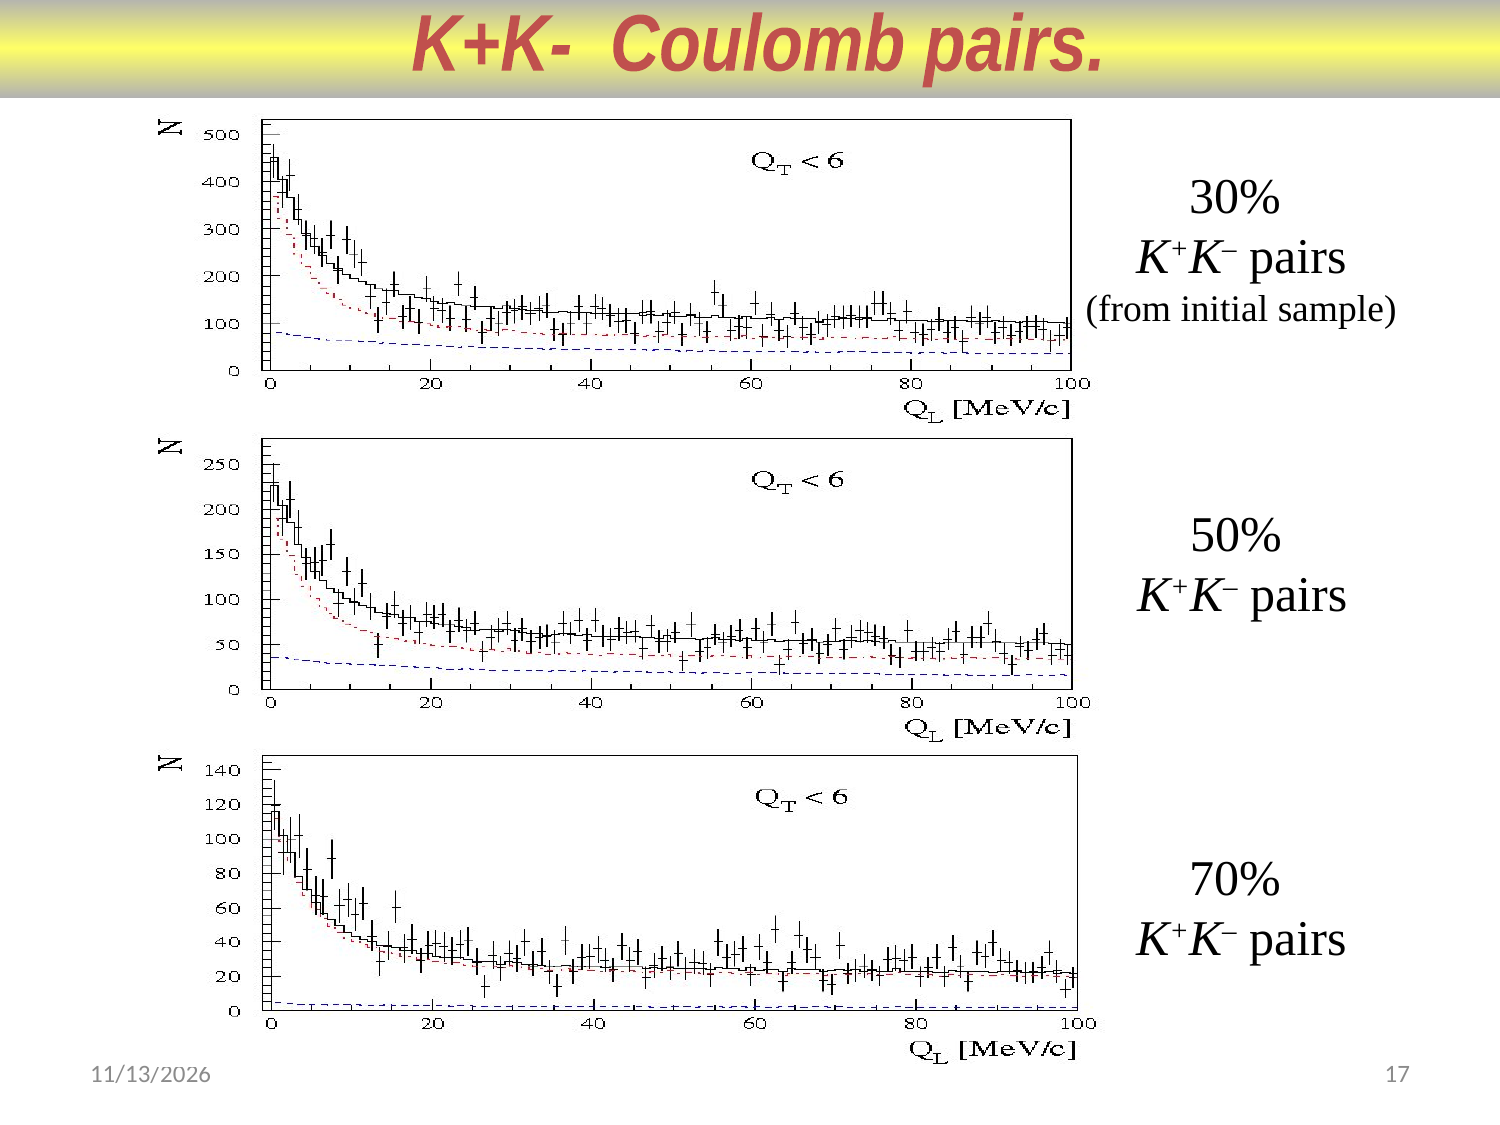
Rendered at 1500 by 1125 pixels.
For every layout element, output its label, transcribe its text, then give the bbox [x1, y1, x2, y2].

text_box [0, 0, 1500, 98]
slide_number 17 [1074, 1042, 1425, 1103]
text_box 10/16/18 [75, 1042, 425, 1103]
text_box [147, 109, 1414, 1067]
